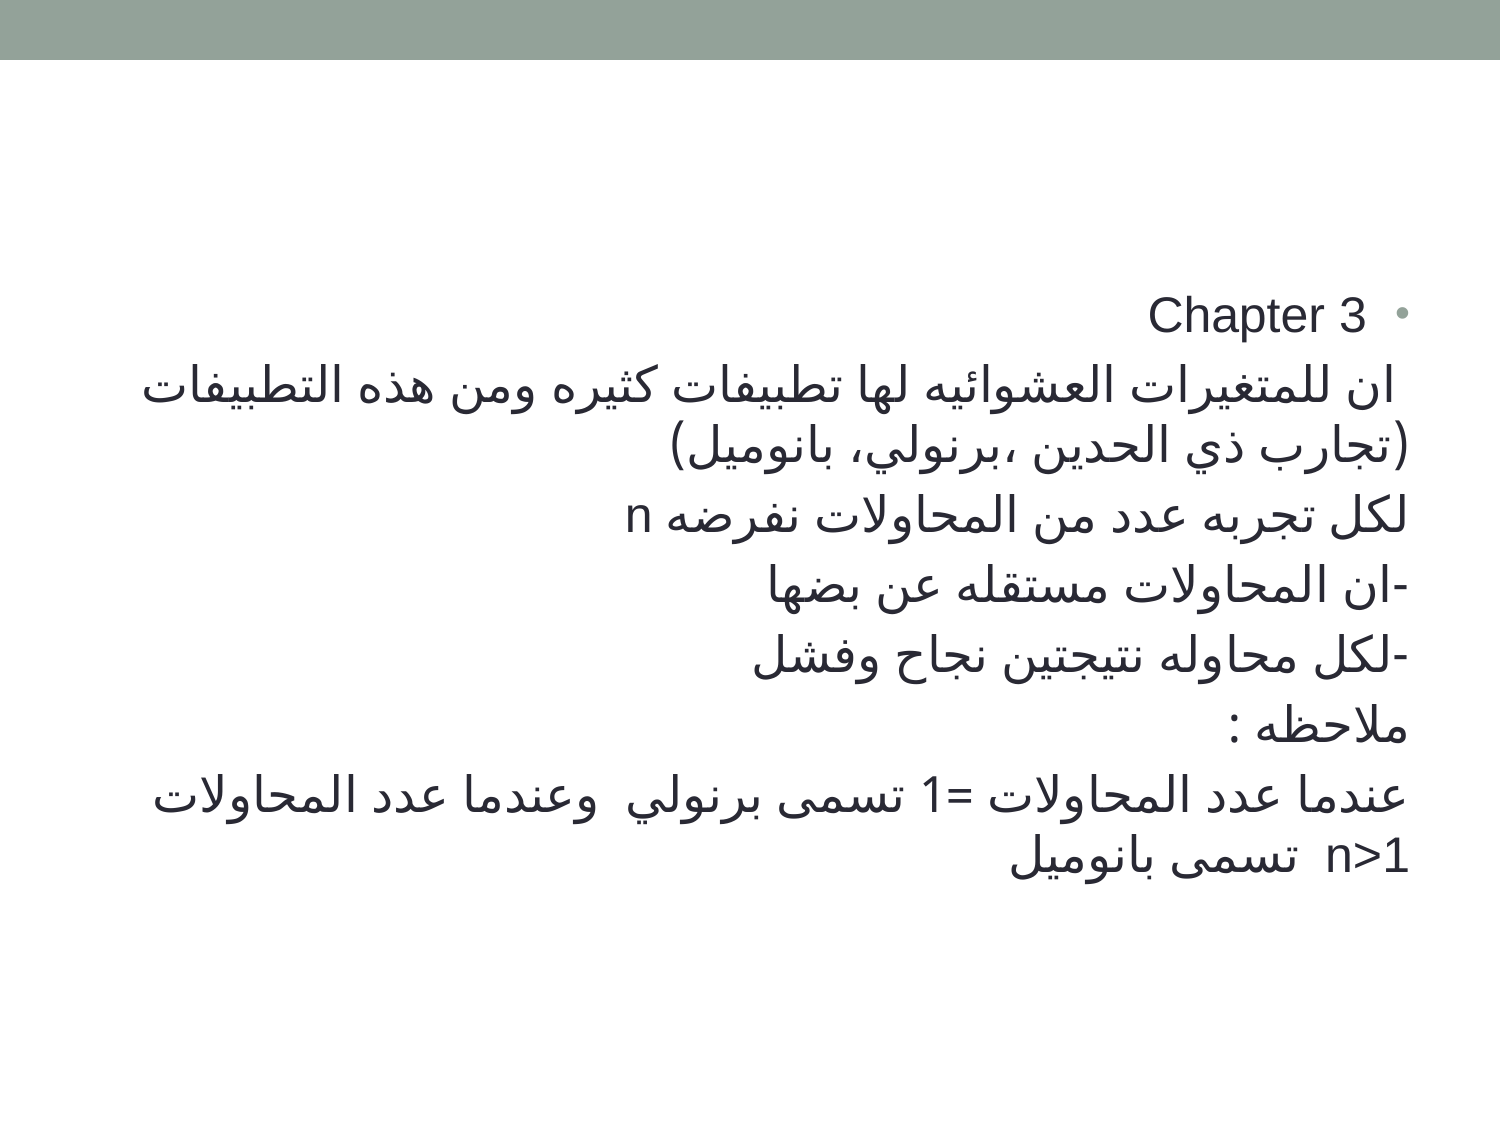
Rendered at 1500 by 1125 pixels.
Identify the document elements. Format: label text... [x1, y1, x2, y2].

list Chapter 3 ان للمتغيرات العشوائيه لها تطبيفات كثيره ومن هذه التطبيفات (تجارب ذي الحدين ،برنولي، بانوميل) لكل تجربه عدد من المحاولات نفرضه n -ان المحاولات مستقله عن بضها -لكل محاوله نتيجتين نجاح وفشل ملاحظه : عندما عدد المحاولات =1 تسمى برنولي وعندما عدد المحاولات n>1 تسمى بانوميل [75, 275, 1425, 1018]
